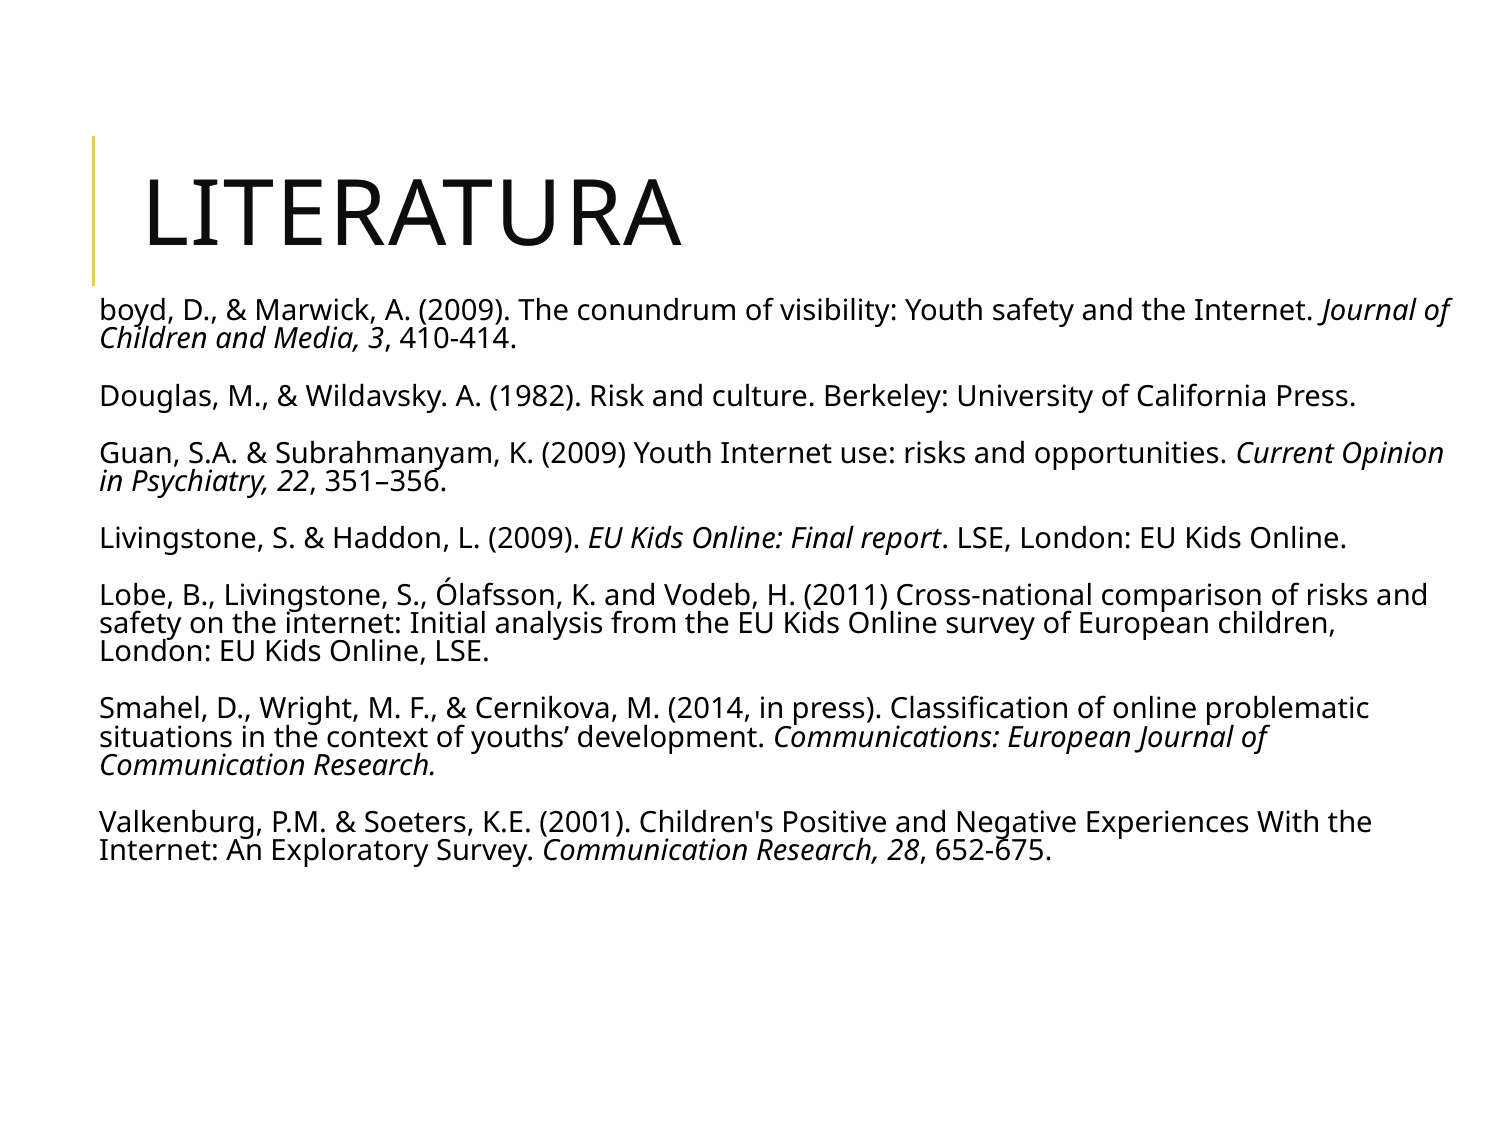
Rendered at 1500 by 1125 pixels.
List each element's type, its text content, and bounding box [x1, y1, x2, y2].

title Literatura [126, 96, 1322, 290]
list boyd, D., & Marwick, A. (2009). The conundrum of visibility: Youth safety and the Internet. Journal of Children and Media, 3, 410-414. Douglas, M., & Wildavsky. A. (1982). Risk and culture. Berkeley: University of California Press. Guan, S.A. & Subrahmanyam, K. (2009) Youth Internet use: risks and opportunities. Current Opinion in Psychiatry, 22, 351–356. Livingstone, S. & Haddon, L. (2009). EU Kids Online: Final report. LSE, London: EU Kids Online. Lobe, B., Livingstone, S., Ólafsson, K. and Vodeb, H. (2011) Cross-national comparison of risks and safety on the internet: Initial analysis from the EU Kids Online survey of European children, London: EU Kids Online, LSE. Smahel, D., Wright, M. F., & Cernikova, M. (2014, in press). Classification of online problematic situations in the context of youths’ development. Communications: European Journal of Communication Research. Valkenburg, P.M. & Soeters, K.E. (2001). Children's Positive and Negative Experiences With the Internet: An Exploratory Survey. Communication Research, 28, 652-675. [76, 290, 1459, 1083]
